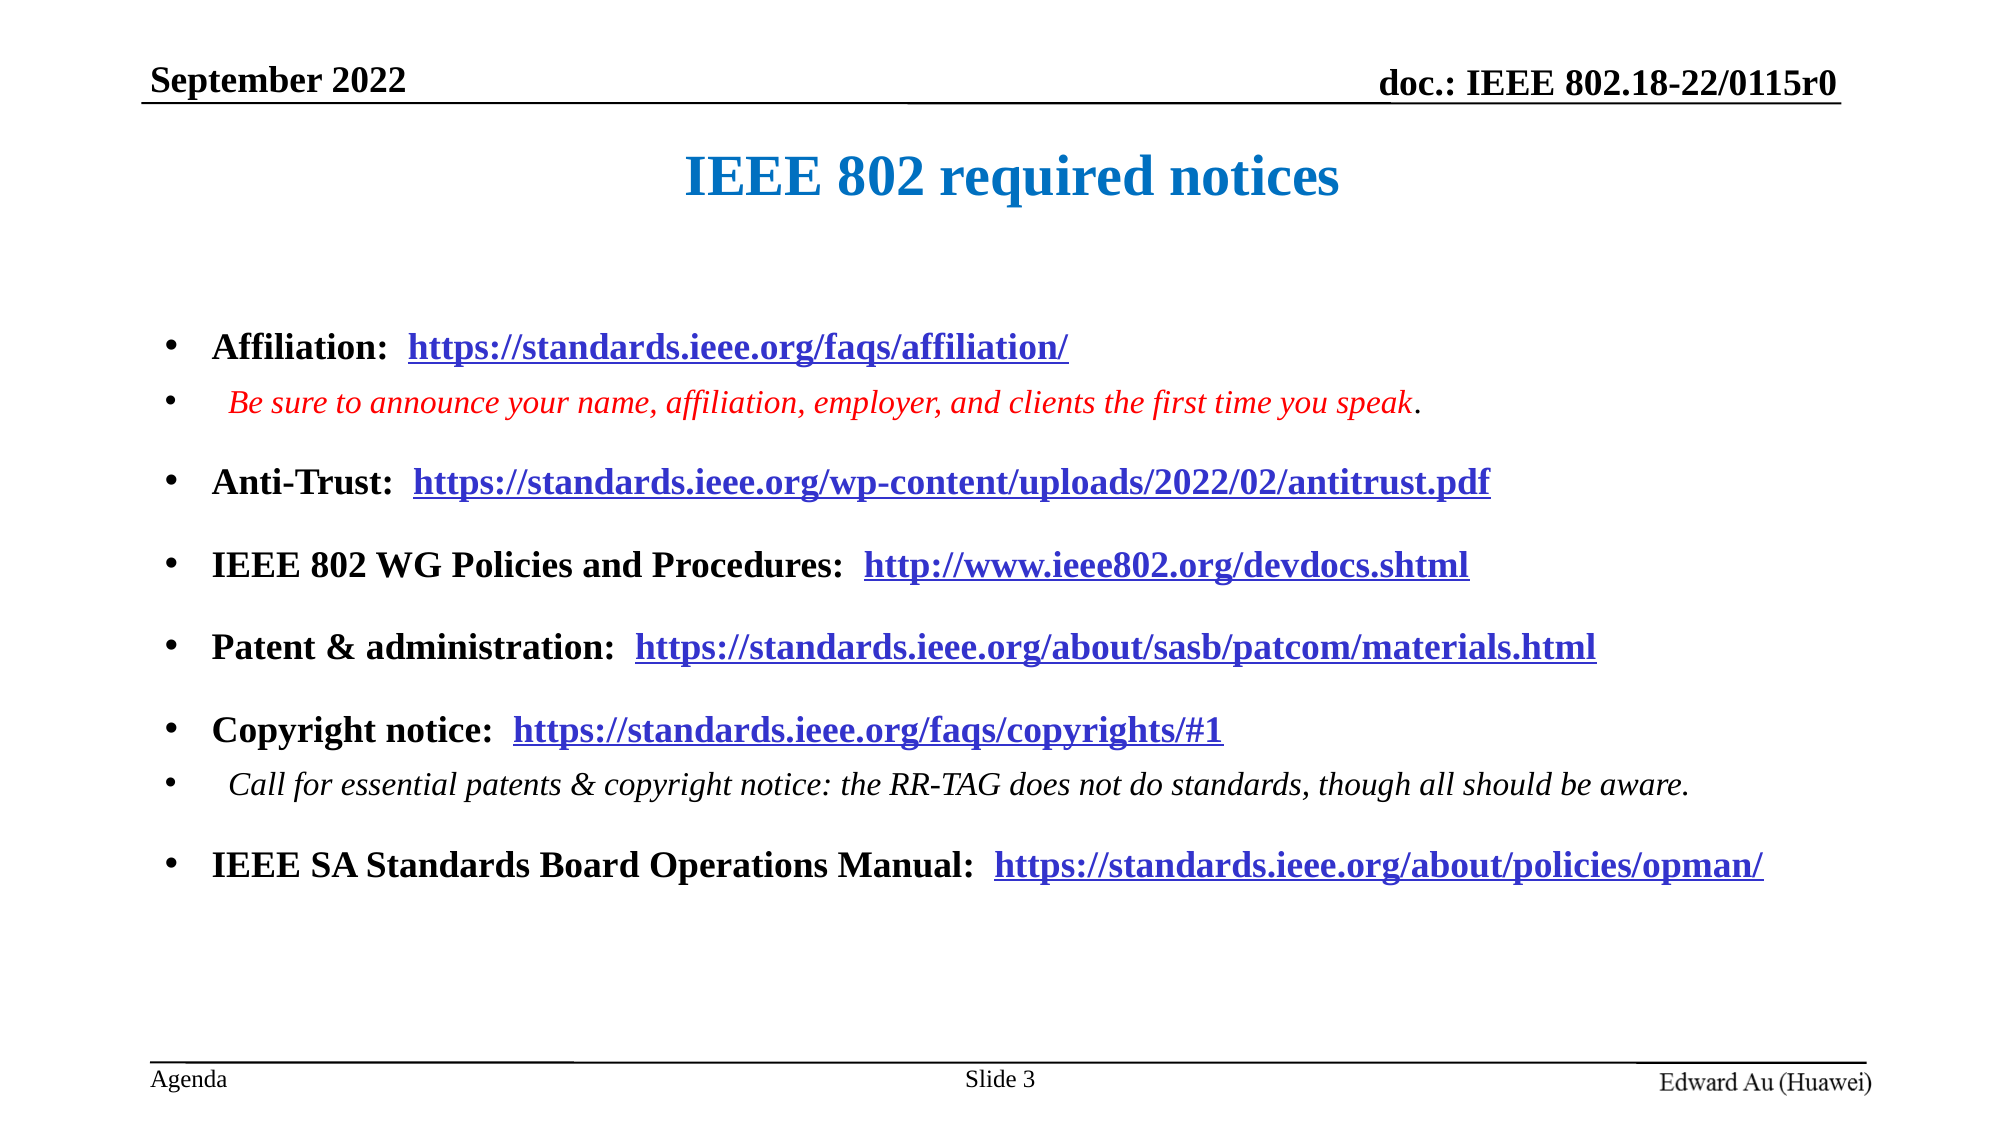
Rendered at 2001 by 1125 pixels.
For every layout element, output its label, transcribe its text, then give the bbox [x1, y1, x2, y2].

slide_number Slide 3 [925, 1061, 1076, 1123]
title IEEE 802 required notices [162, 99, 1864, 246]
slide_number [149, 54, 513, 101]
picture [1174, 1058, 1887, 1113]
text_box Affiliation: https://standards.ieee.org/faqs/affiliation/ Be sure to announce your name, affiliation, employer, and clients the first time you speak. Anti-Trust: https://standards.ieee.org/wp-content/uploads/2022/02/antitrust.pdf IEEE 802 WG Policies and Procedures: http://www.ieee802.org/devdocs.shtml Patent & administration: https://standards.ieee.org/about/sasb/patcom/materials.html Copyright notice: https://standards.ieee.org/faqs/copyrights/#1 Call for essential patents & copyright notice: the RR-TAG does not do standards, though all should be aware. IEEE SA Standards Board Operations Manual: https://standards.ieee.org/about/policies/opman/ [149, 262, 1875, 1028]
